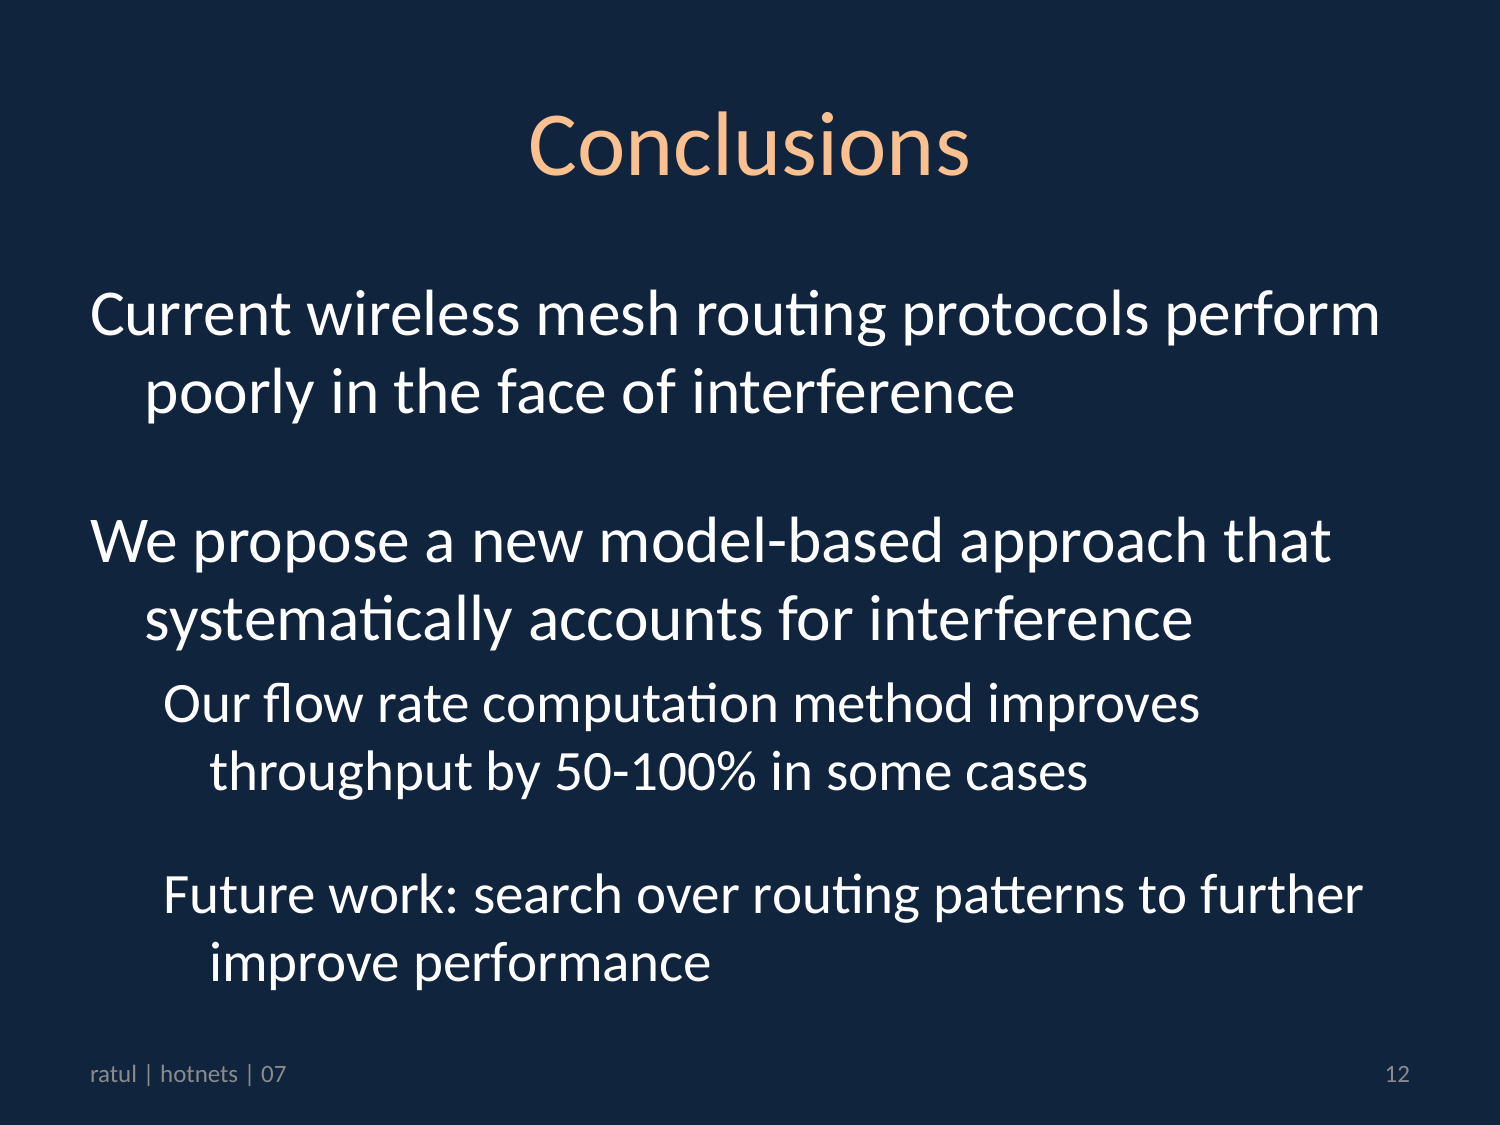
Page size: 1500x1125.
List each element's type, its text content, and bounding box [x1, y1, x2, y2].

list Current wireless mesh routing protocols perform poorly in the face of interference We propose a new model-based approach that systematically accounts for interference Our flow rate computation method improves throughput by 50-100% in some cases Future work: search over routing patterns to further improve performance [75, 262, 1425, 1005]
title Conclusions [75, 45, 1425, 233]
slide_number ratul | hotnets | 07 [75, 1042, 425, 1103]
slide_number 12 [1074, 1042, 1425, 1103]
